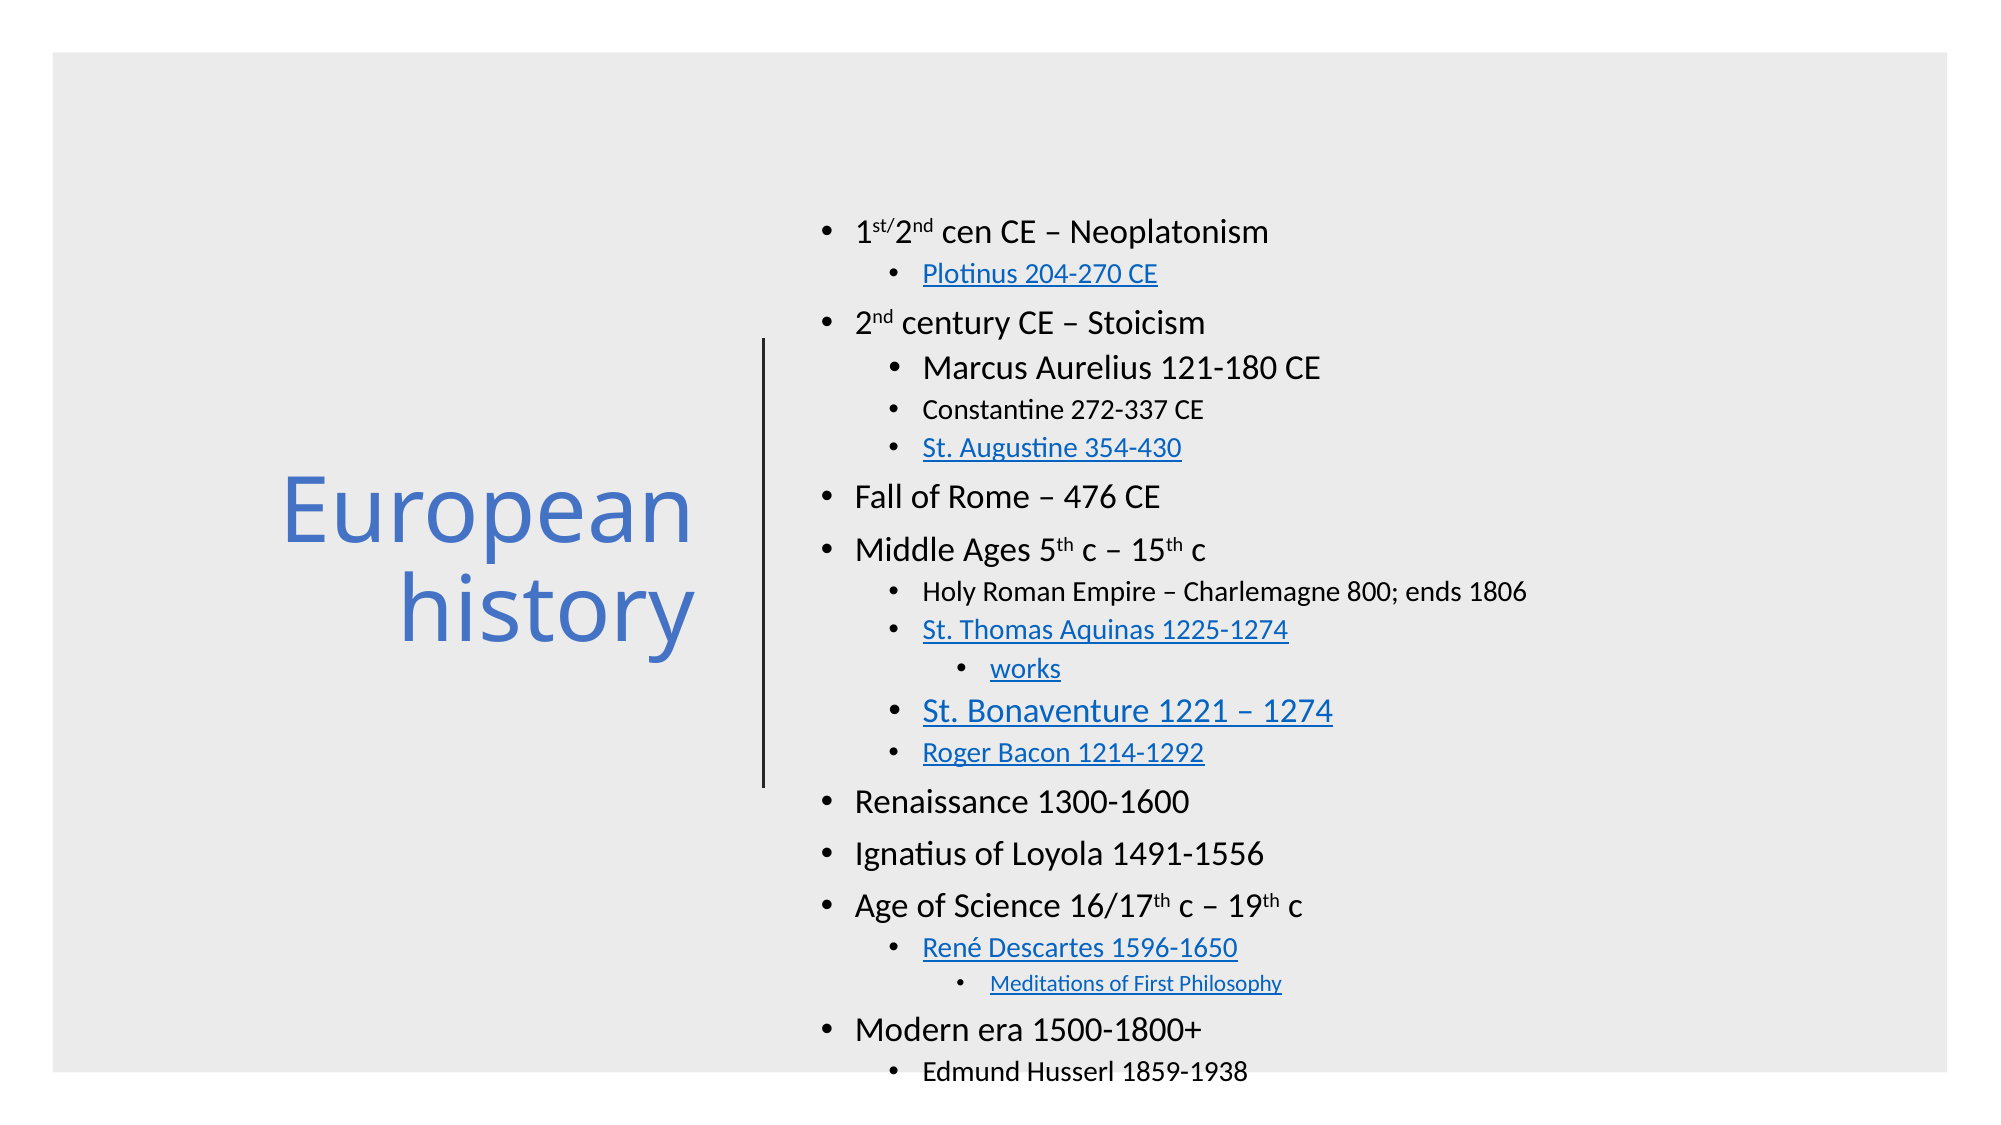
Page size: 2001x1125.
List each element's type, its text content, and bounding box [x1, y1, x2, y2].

title European history [137, 158, 711, 967]
text_box [52, 51, 1948, 1073]
list 1st/2nd cen CE – Neoplatonism Plotinus 204-270 CE 2nd century CE – Stoicism Marcus Aurelius 121-180 CE Constantine 272-337 CE St. Augustine 354-430 Fall of Rome – 476 CE Middle Ages 5th c – 15th c Holy Roman Empire – Charlemagne 800; ends 1806 St. Thomas Aquinas 1225-1274 works St. Bonaventure 1221 – 1274 Roger Bacon 1214-1292 Renaissance 1300-1600 Ignatius of Loyola 1491-1556 Age of Science 16/17th c – 19th c René Descartes 1596-1650 Meditations of First Philosophy Modern era 1500-1800+ Edmund Husserl 1859-1938 [805, 205, 1853, 1103]
